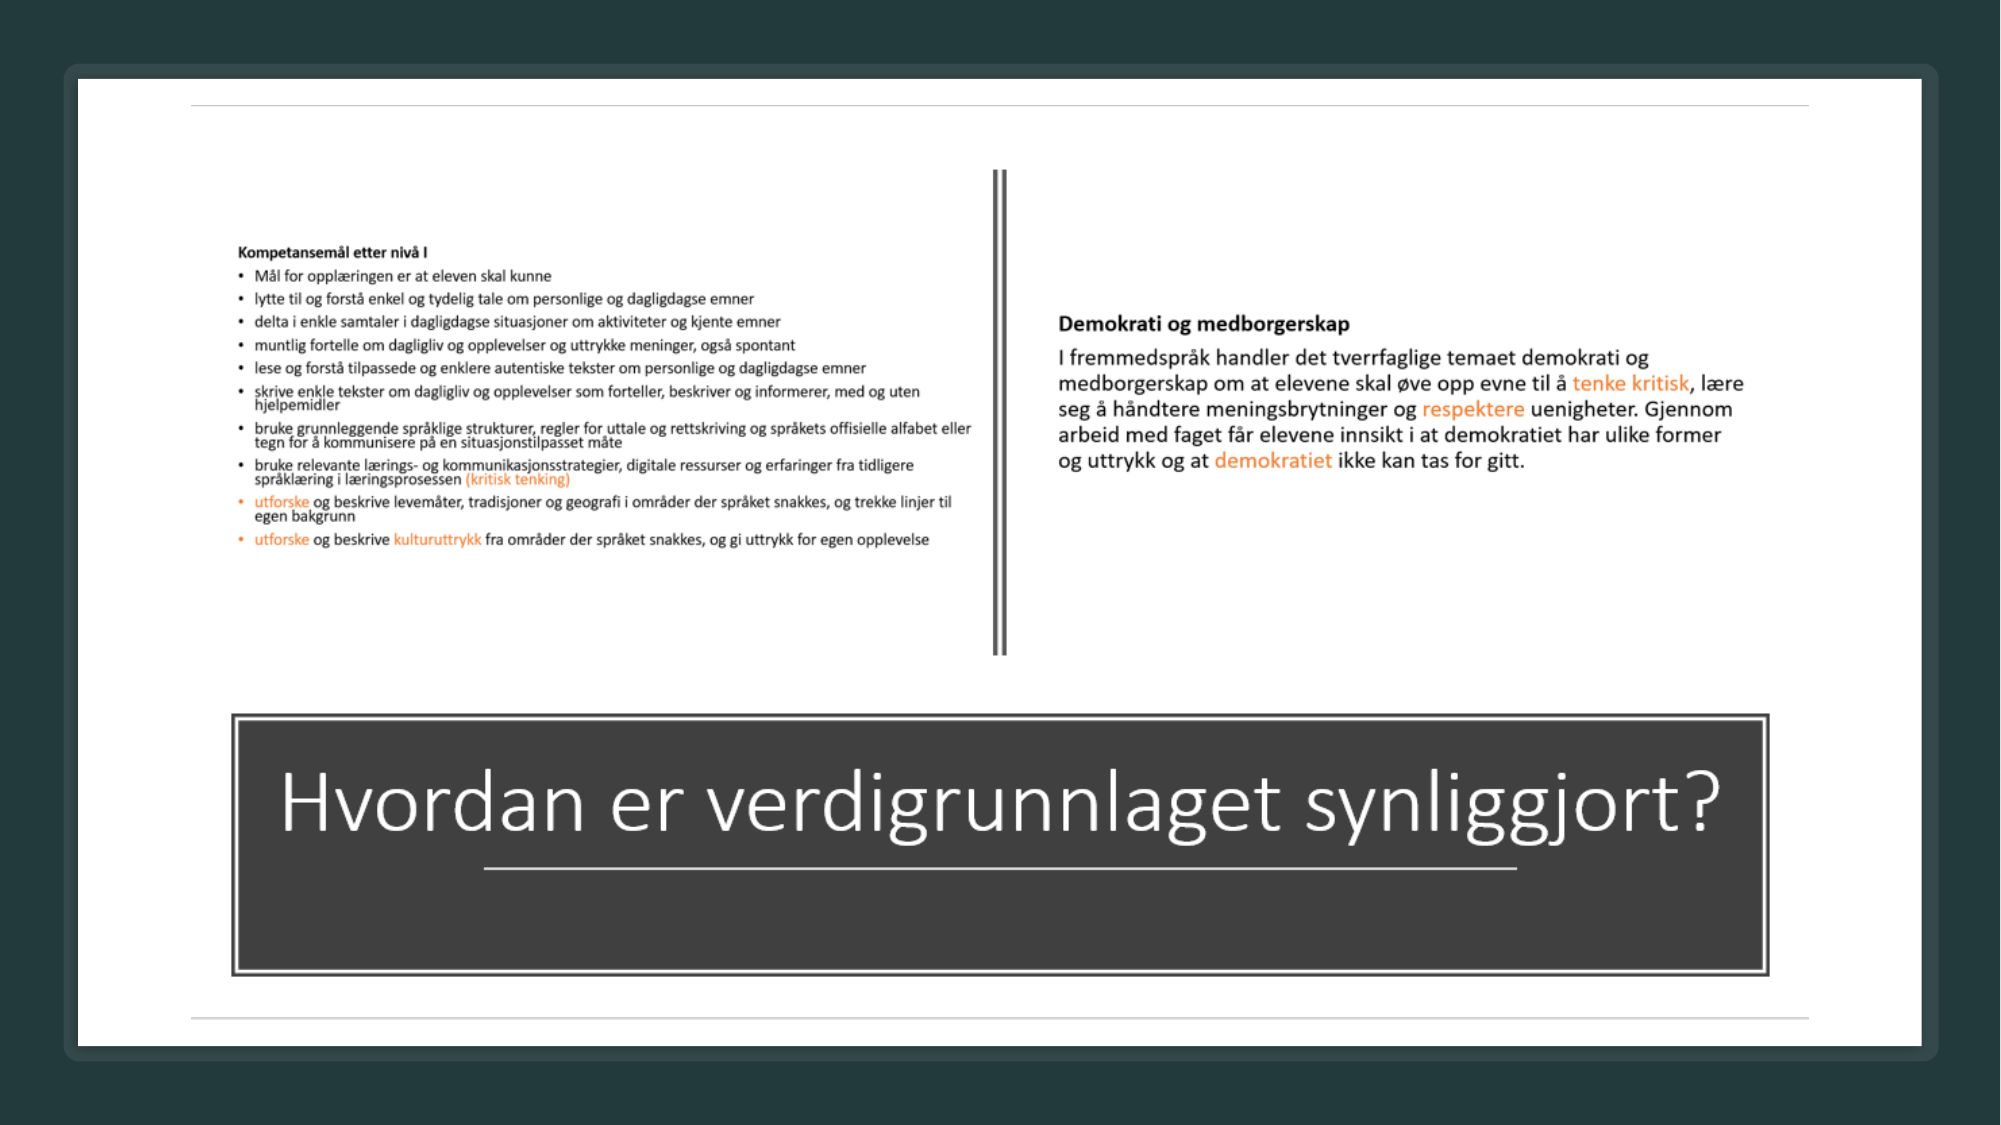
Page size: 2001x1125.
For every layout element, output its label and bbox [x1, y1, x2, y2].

picture [190, 105, 1809, 1020]
text_box [78, 78, 1924, 1047]
text_box [0, 0, 2000, 1125]
